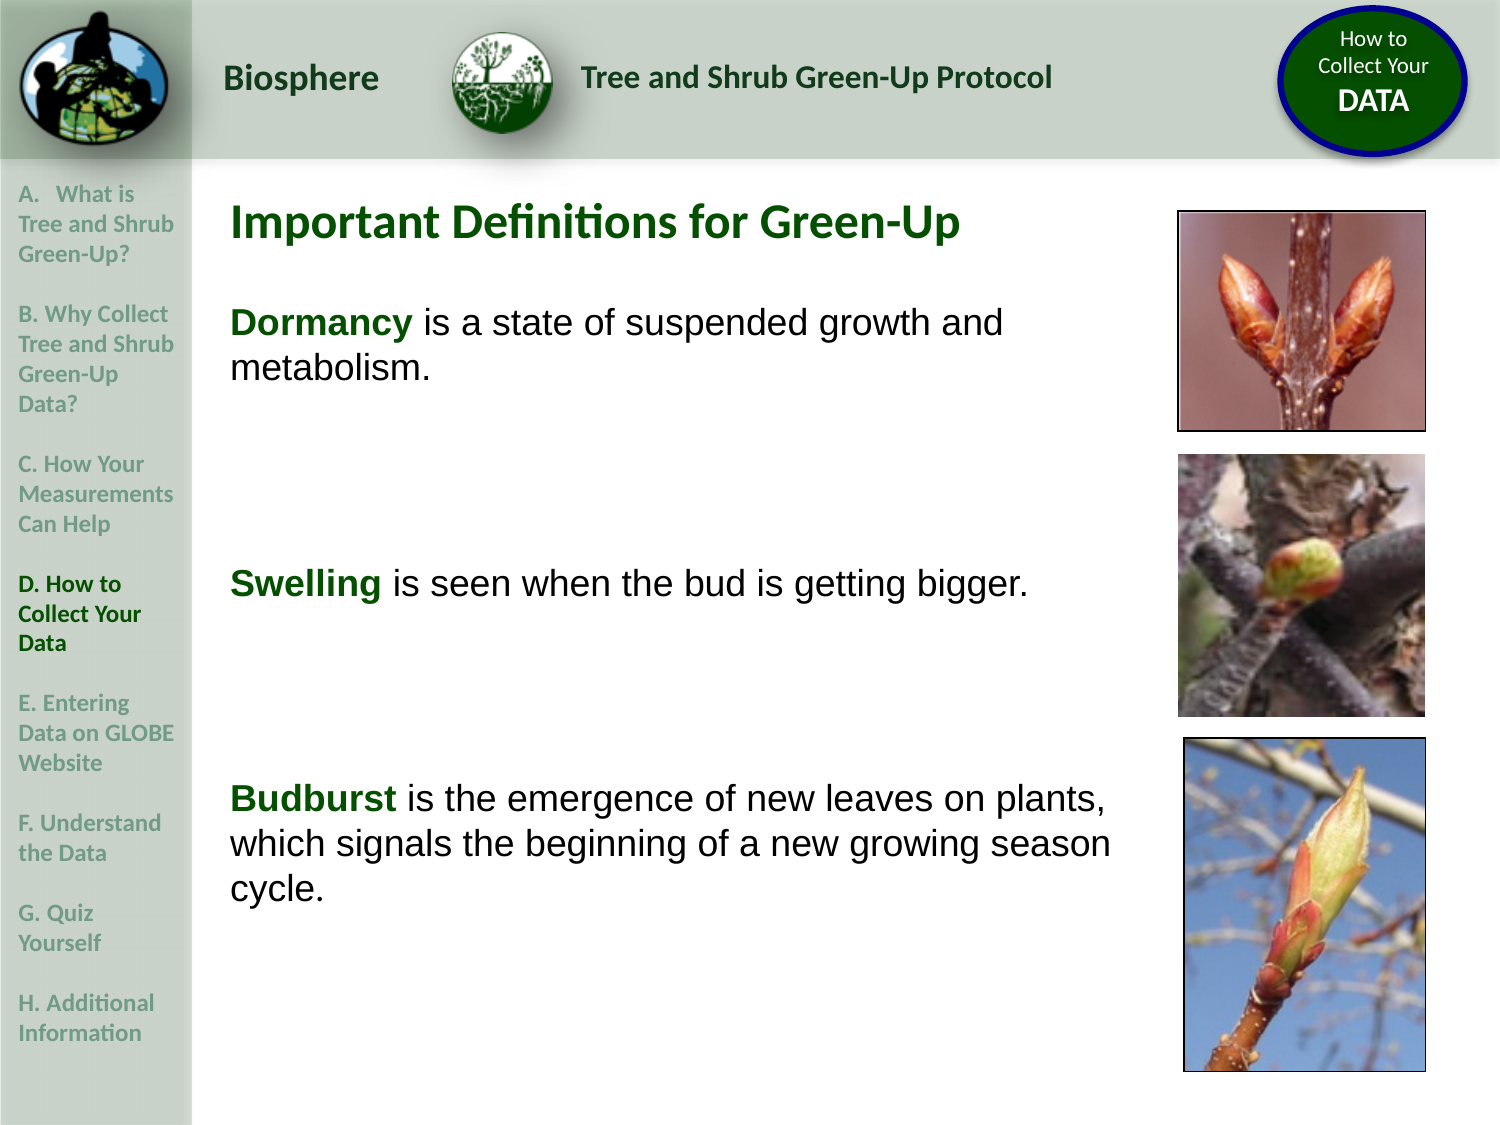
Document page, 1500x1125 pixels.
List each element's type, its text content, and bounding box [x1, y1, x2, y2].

text_box Important Definitions for Green-Up [215, 181, 987, 257]
picture [1, 0, 1500, 1124]
picture [1178, 453, 1425, 717]
picture [1184, 738, 1425, 1072]
text_box Budburst is the emergence of new leaves on plants, which signals the beginning of a new growing season cycle. [215, 766, 1149, 917]
picture [1178, 211, 1425, 431]
text_box Dormancy is a state of suspended growth and metabolism. [215, 290, 1118, 395]
text_box Swelling is seen when the bud is getting bigger. [215, 551, 1173, 612]
